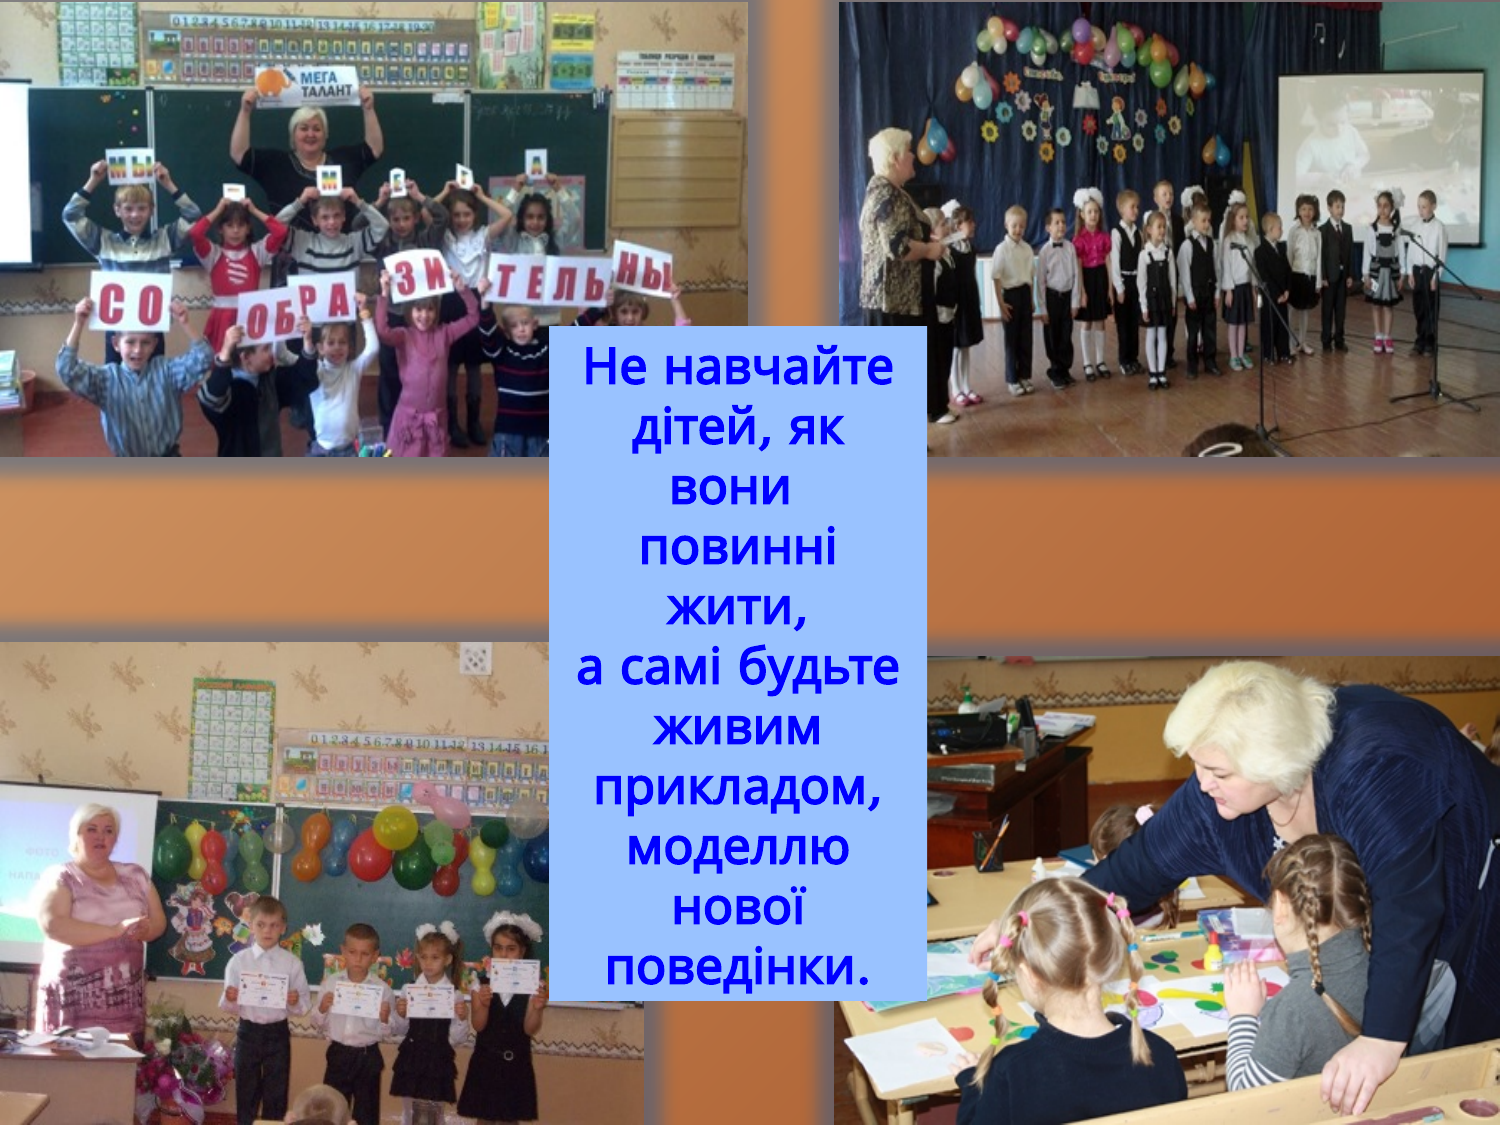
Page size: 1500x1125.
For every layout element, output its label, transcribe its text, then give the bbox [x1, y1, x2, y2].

picture [0, 641, 644, 1125]
picture [839, 1, 1500, 457]
picture [834, 656, 1500, 1125]
picture [0, 1, 748, 457]
text_box Не навчайте дітей, як вони повинні жити, а самі будьте живим прикладом, моделлю нової поведінки. [549, 326, 928, 1001]
